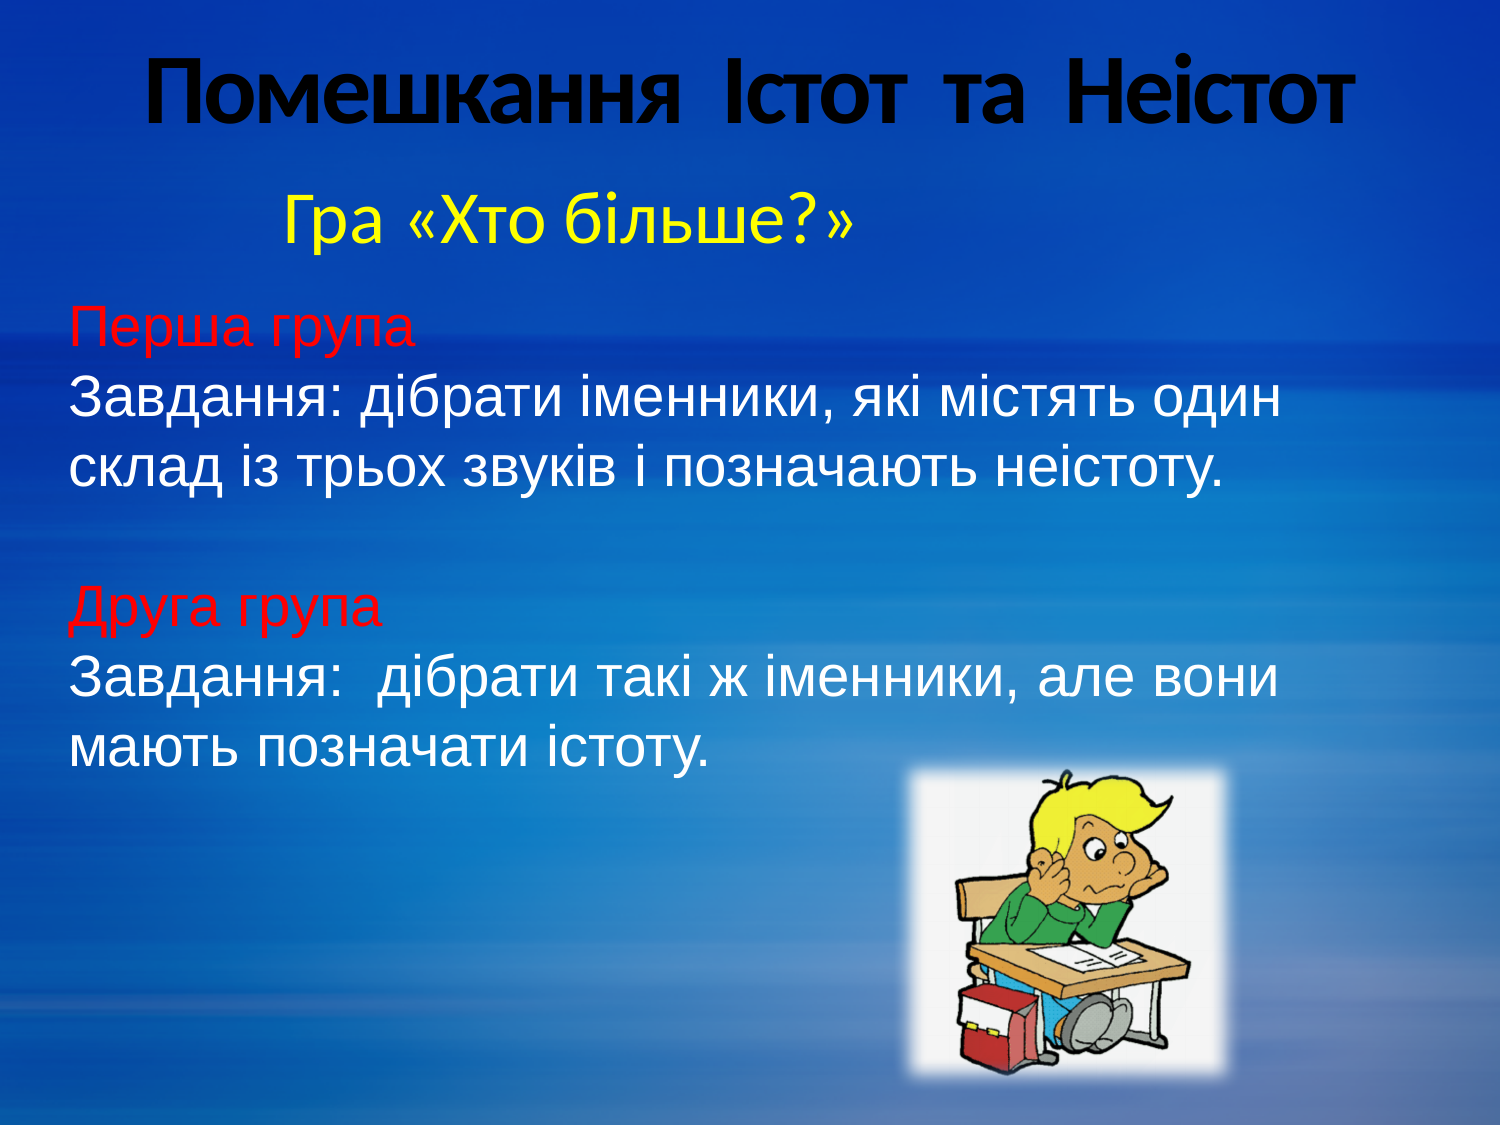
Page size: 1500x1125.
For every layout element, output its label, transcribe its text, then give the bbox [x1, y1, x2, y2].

title Помешкання Істот та Неістот [62, 37, 1438, 256]
text_box Гра «Хто більше?» [268, 160, 892, 266]
picture [0, 0, 1500, 1125]
text_box Перша група Завдання: дібрати іменники, які містять один склад із трьох звуків і позначають неістоту. Друга група Завдання: дібрати такі ж іменники, але вони мають позначати істоту. [53, 280, 1436, 786]
